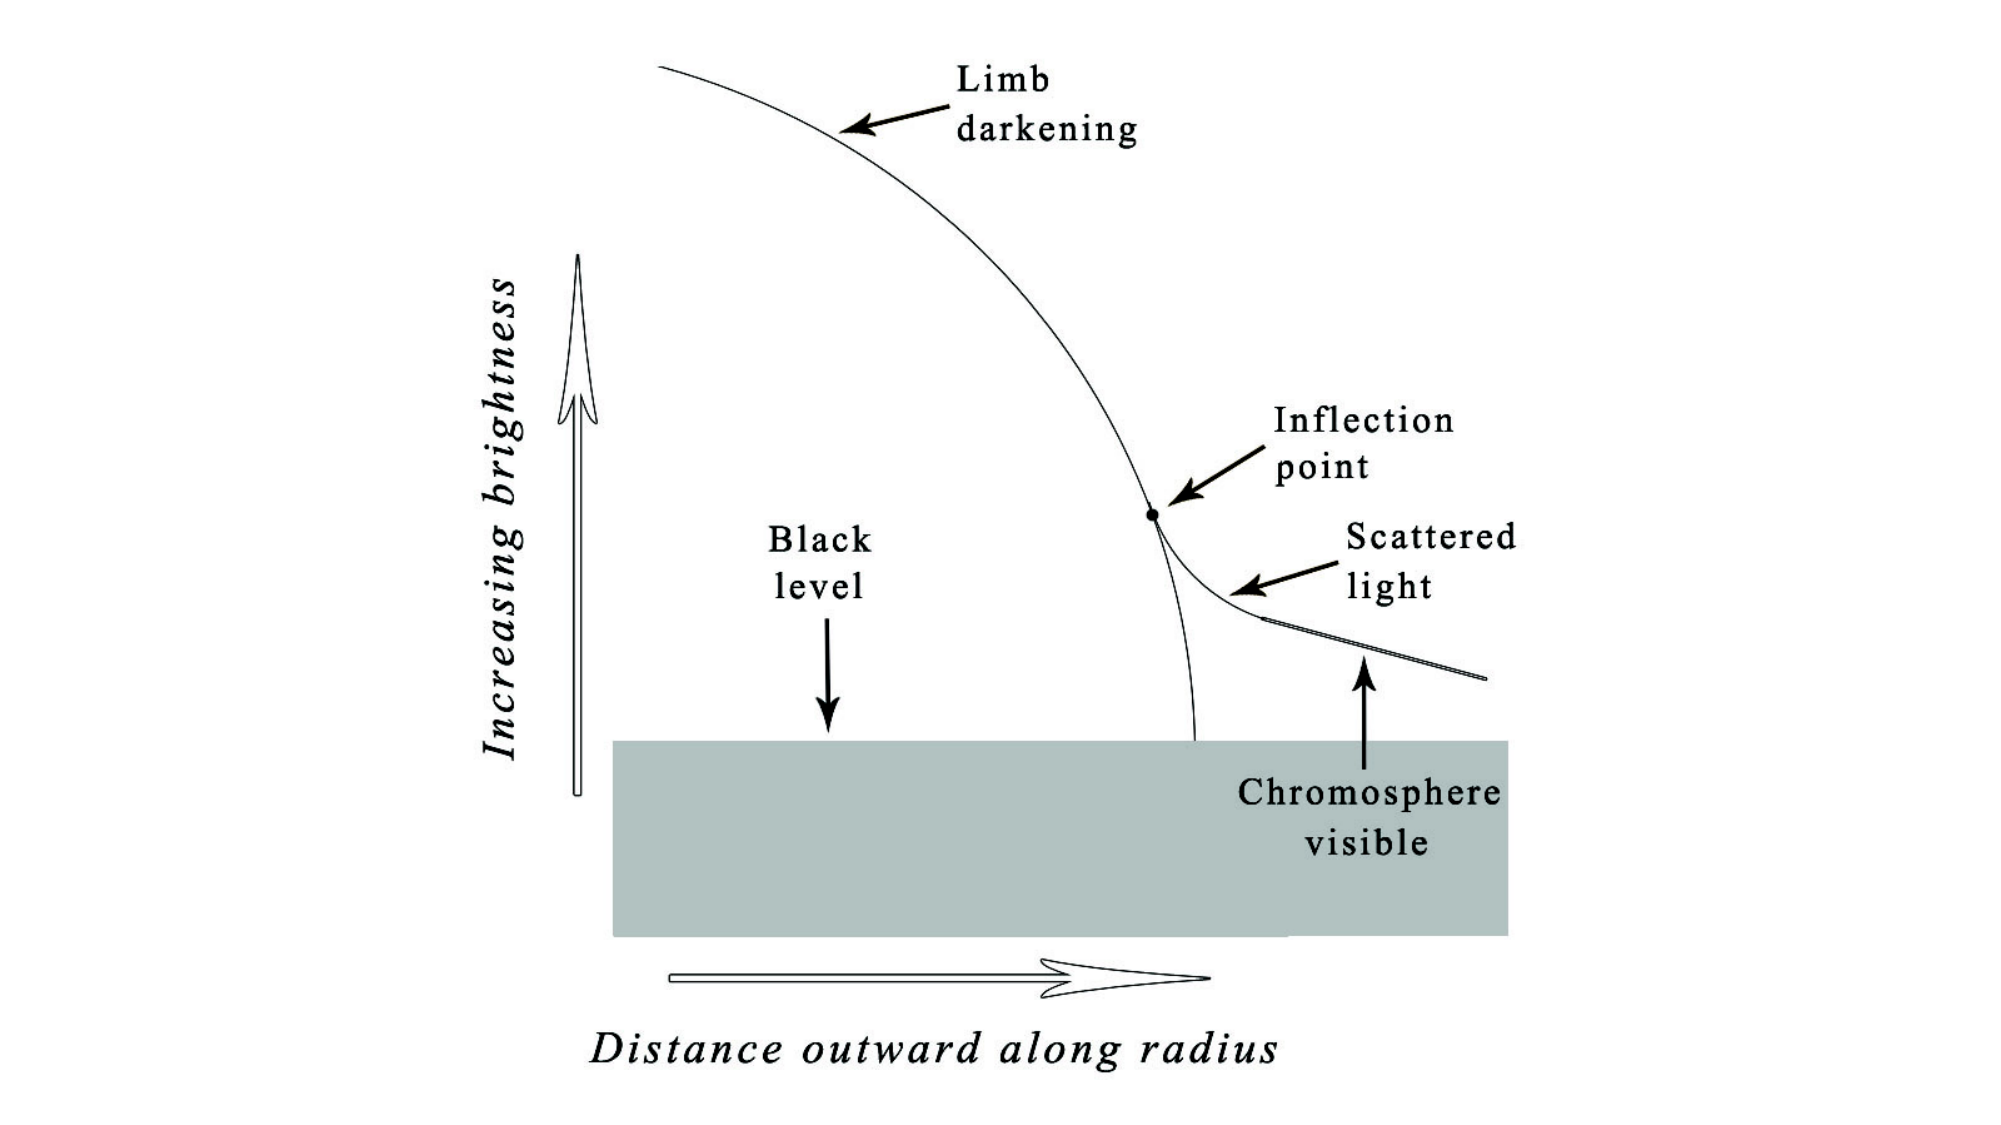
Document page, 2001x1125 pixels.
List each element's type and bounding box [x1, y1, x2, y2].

list [414, 0, 1586, 1125]
